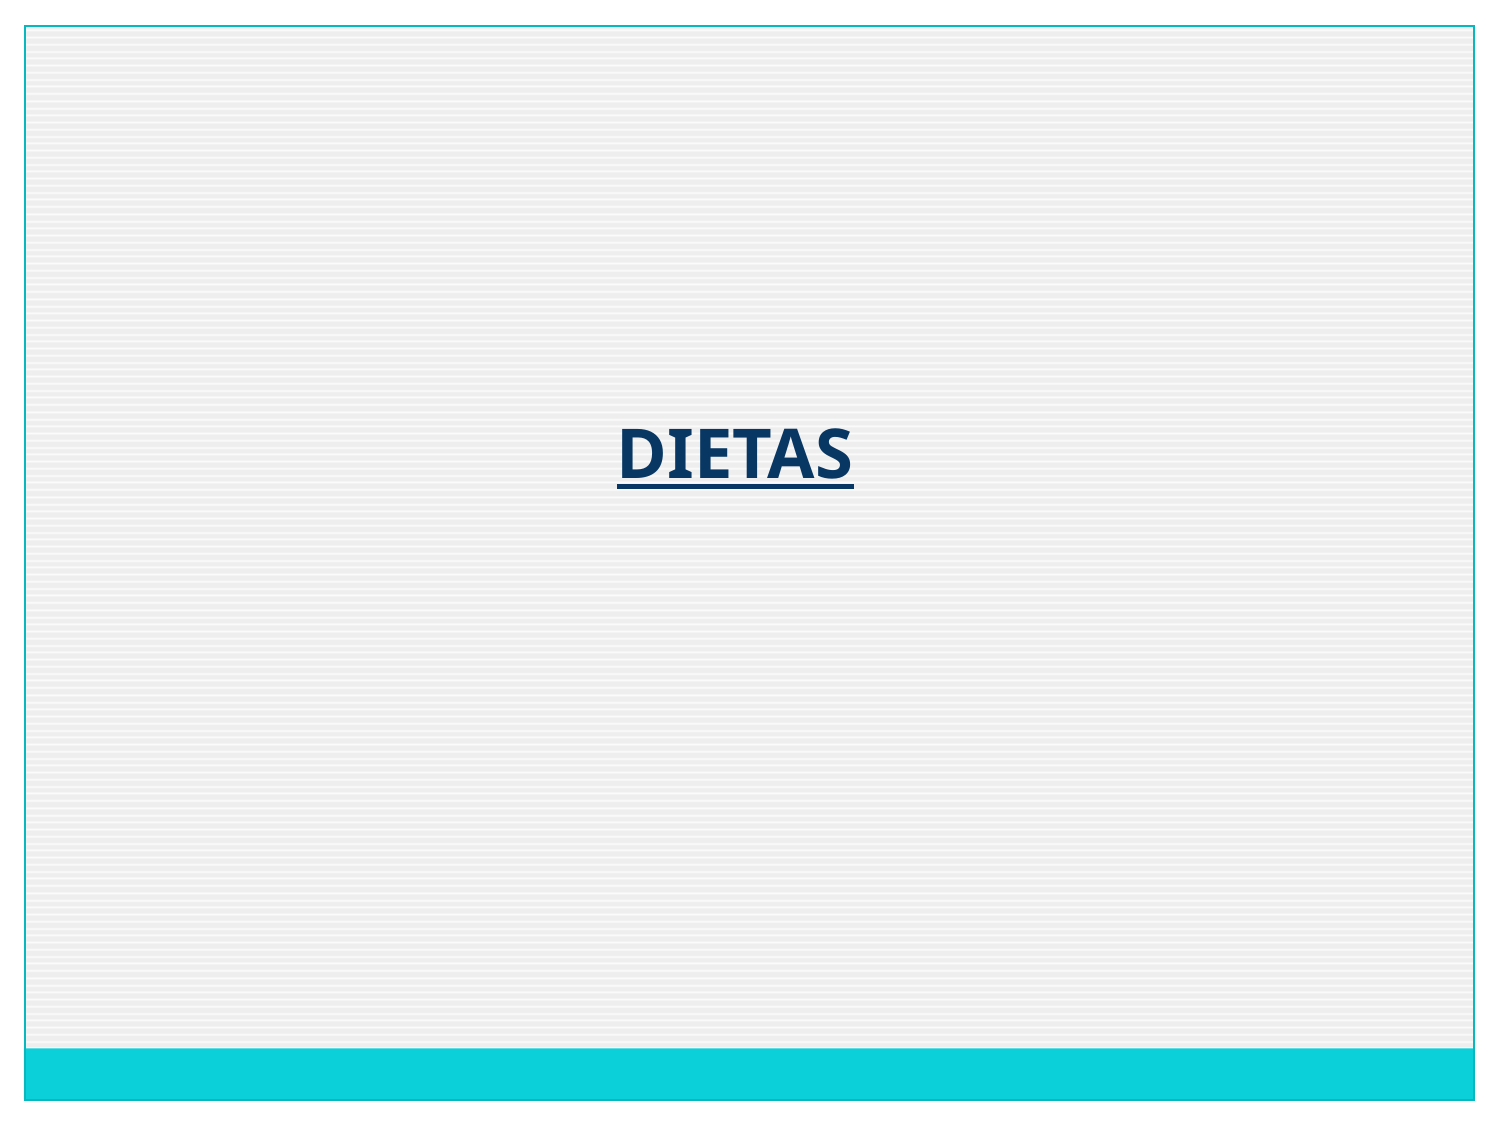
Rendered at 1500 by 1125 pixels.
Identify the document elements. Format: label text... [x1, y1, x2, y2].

title DIETAS [35, 375, 1436, 500]
